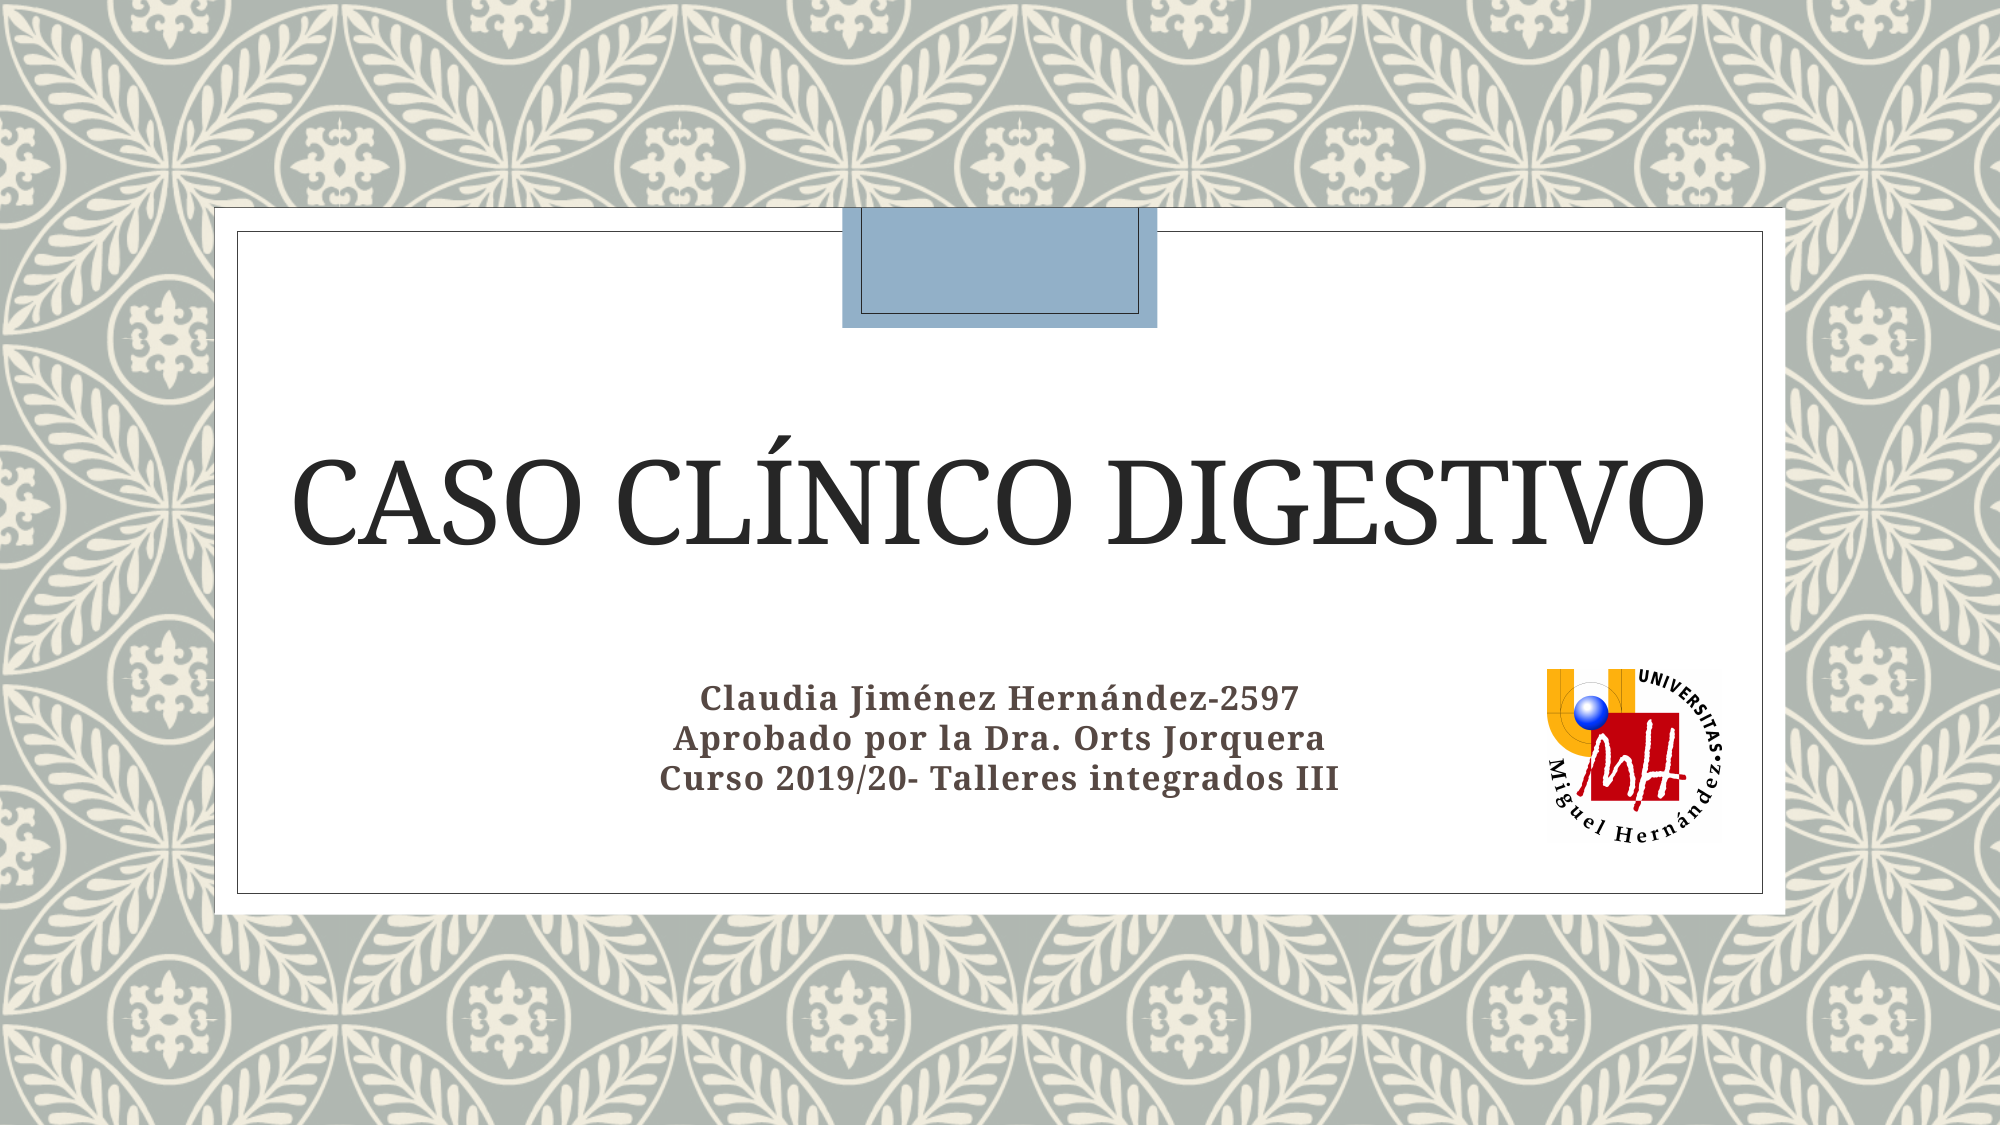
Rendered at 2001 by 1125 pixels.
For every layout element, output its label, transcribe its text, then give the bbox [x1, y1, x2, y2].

title CASO CLÍNICO DIGESTIVO [255, 371, 1744, 648]
picture [1547, 669, 1722, 843]
subtitle Claudia Jiménez Hernández-2597 Aprobado por la Dra. Orts Jorquera Curso 2019/20- Talleres integrados III [256, 669, 1744, 844]
